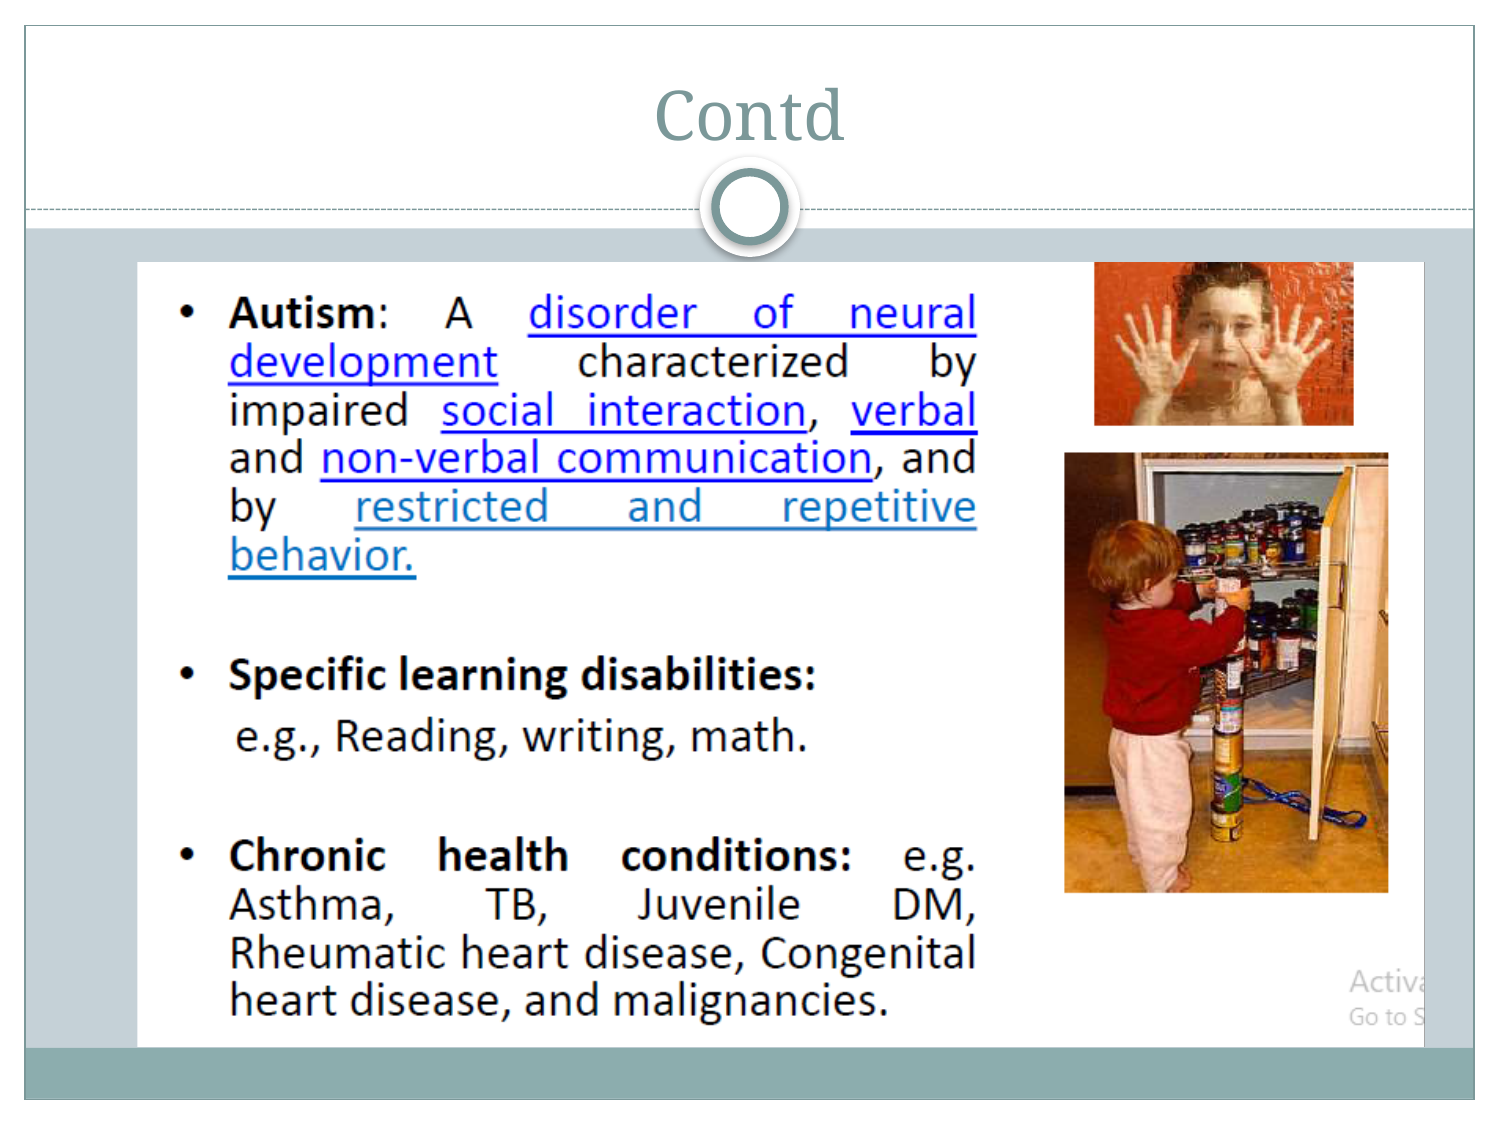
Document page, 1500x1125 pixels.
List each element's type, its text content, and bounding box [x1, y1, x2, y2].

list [137, 262, 1426, 1048]
title Contd [49, 37, 1450, 162]
